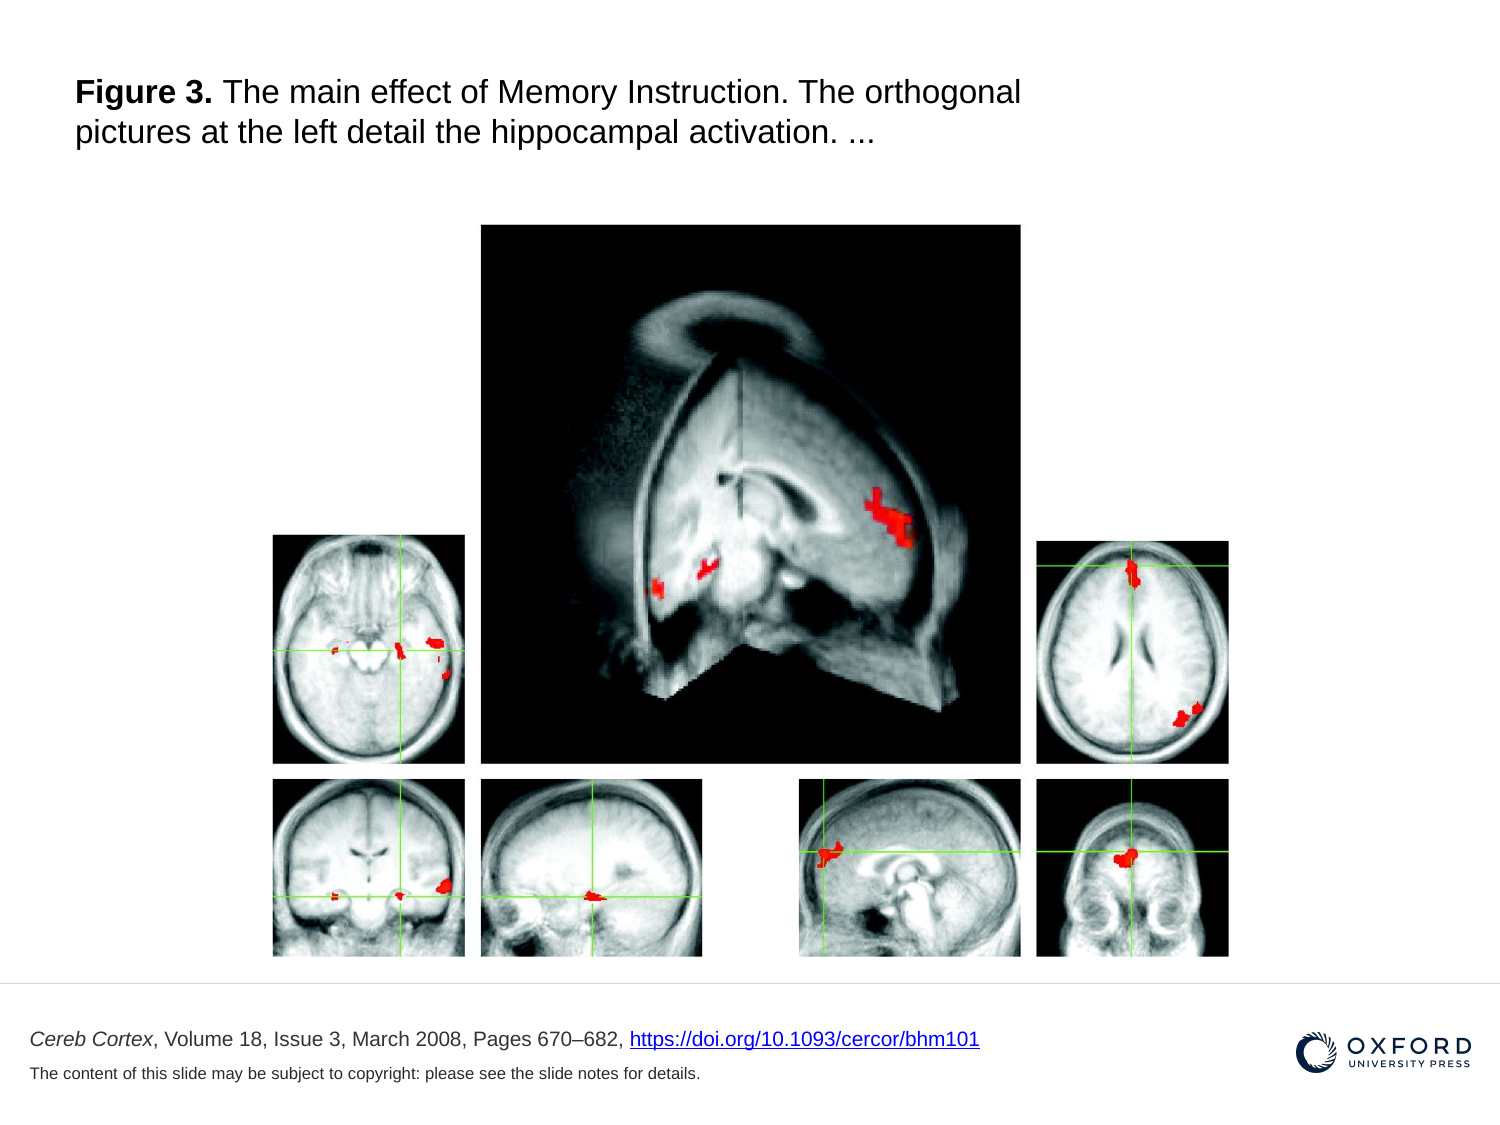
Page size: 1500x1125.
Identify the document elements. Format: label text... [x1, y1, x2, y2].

picture [1296, 1032, 1471, 1073]
title Figure 3. The main effect of Memory Instruction. The orthogonal pictures at the left detail the hippocampal activation. ... [75, 69, 1078, 171]
picture [272, 224, 1229, 957]
footer Cereb Cortex, Volume 18, Issue 3, March 2008, Pages 670–682, https://doi.org/10.1093/cercor/bhm101 The content of this slide may be subject to copyright: please see the slide notes for details. [0, 983, 1260, 1125]
